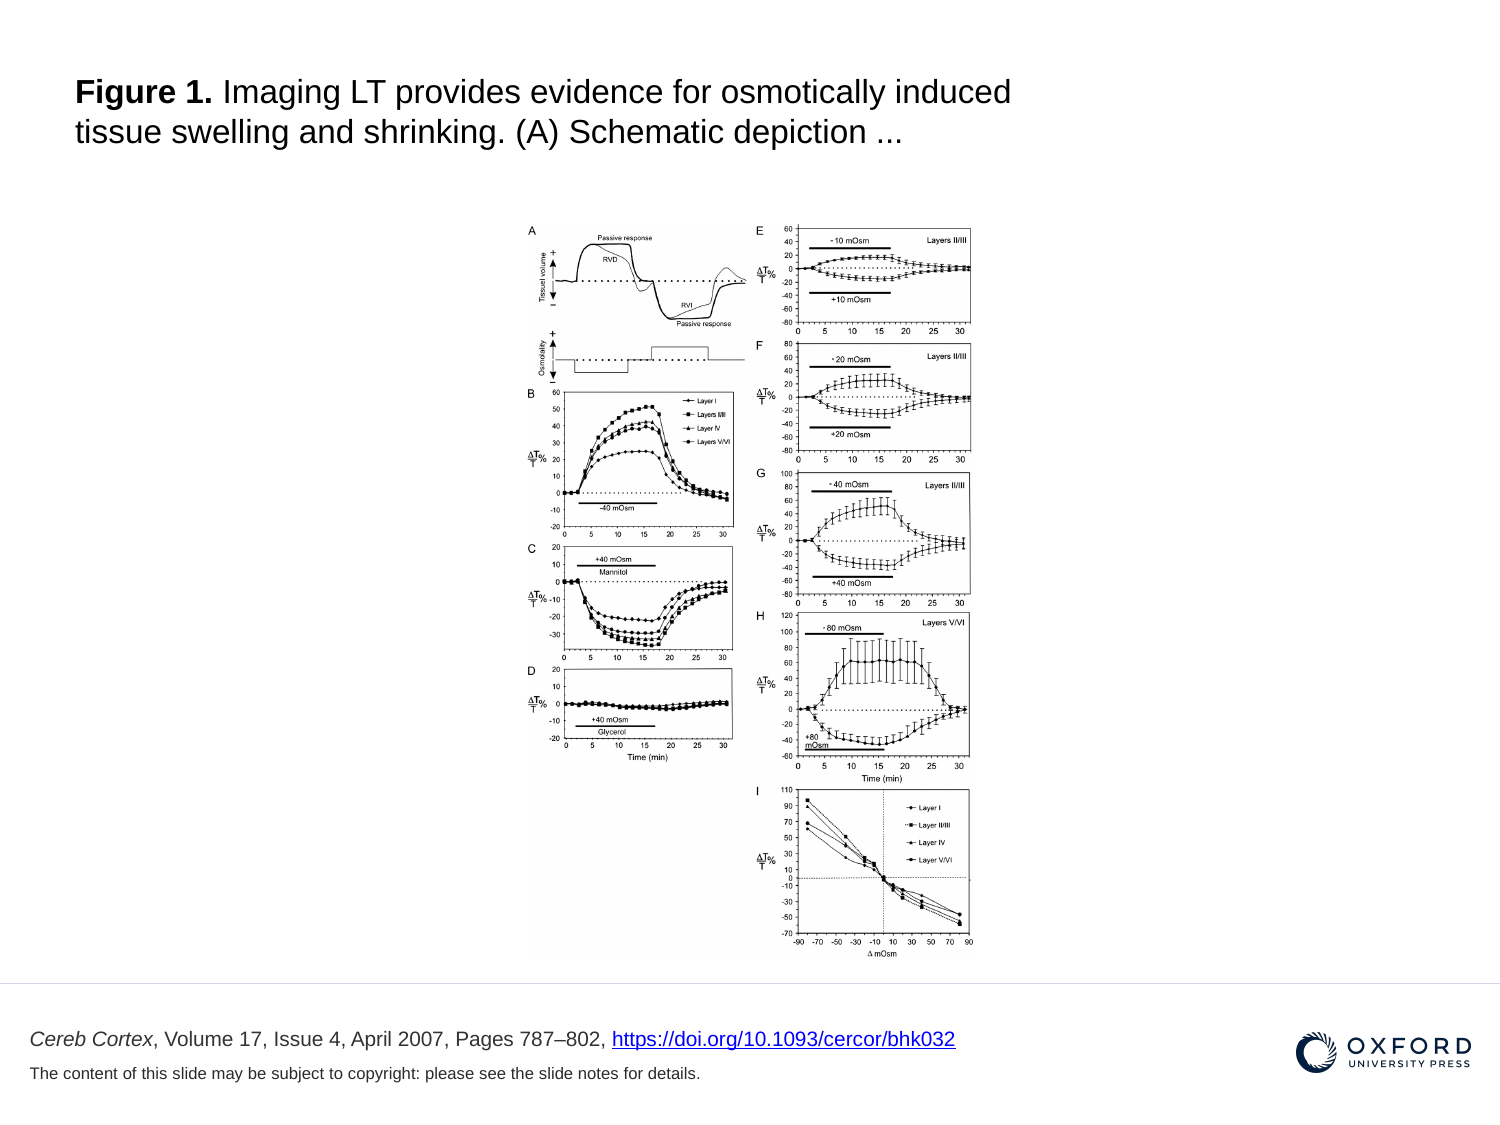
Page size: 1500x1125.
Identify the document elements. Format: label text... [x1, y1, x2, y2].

picture [1296, 1032, 1471, 1073]
title Figure 1. Imaging LT provides evidence for osmotically induced tissue swelling and shrinking. (A) Schematic depiction ... [75, 69, 1078, 171]
picture [526, 224, 973, 957]
footer Cereb Cortex, Volume 17, Issue 4, April 2007, Pages 787–802, https://doi.org/10.1093/cercor/bhk032 The content of this slide may be subject to copyright: please see the slide notes for details. [0, 983, 1260, 1125]
